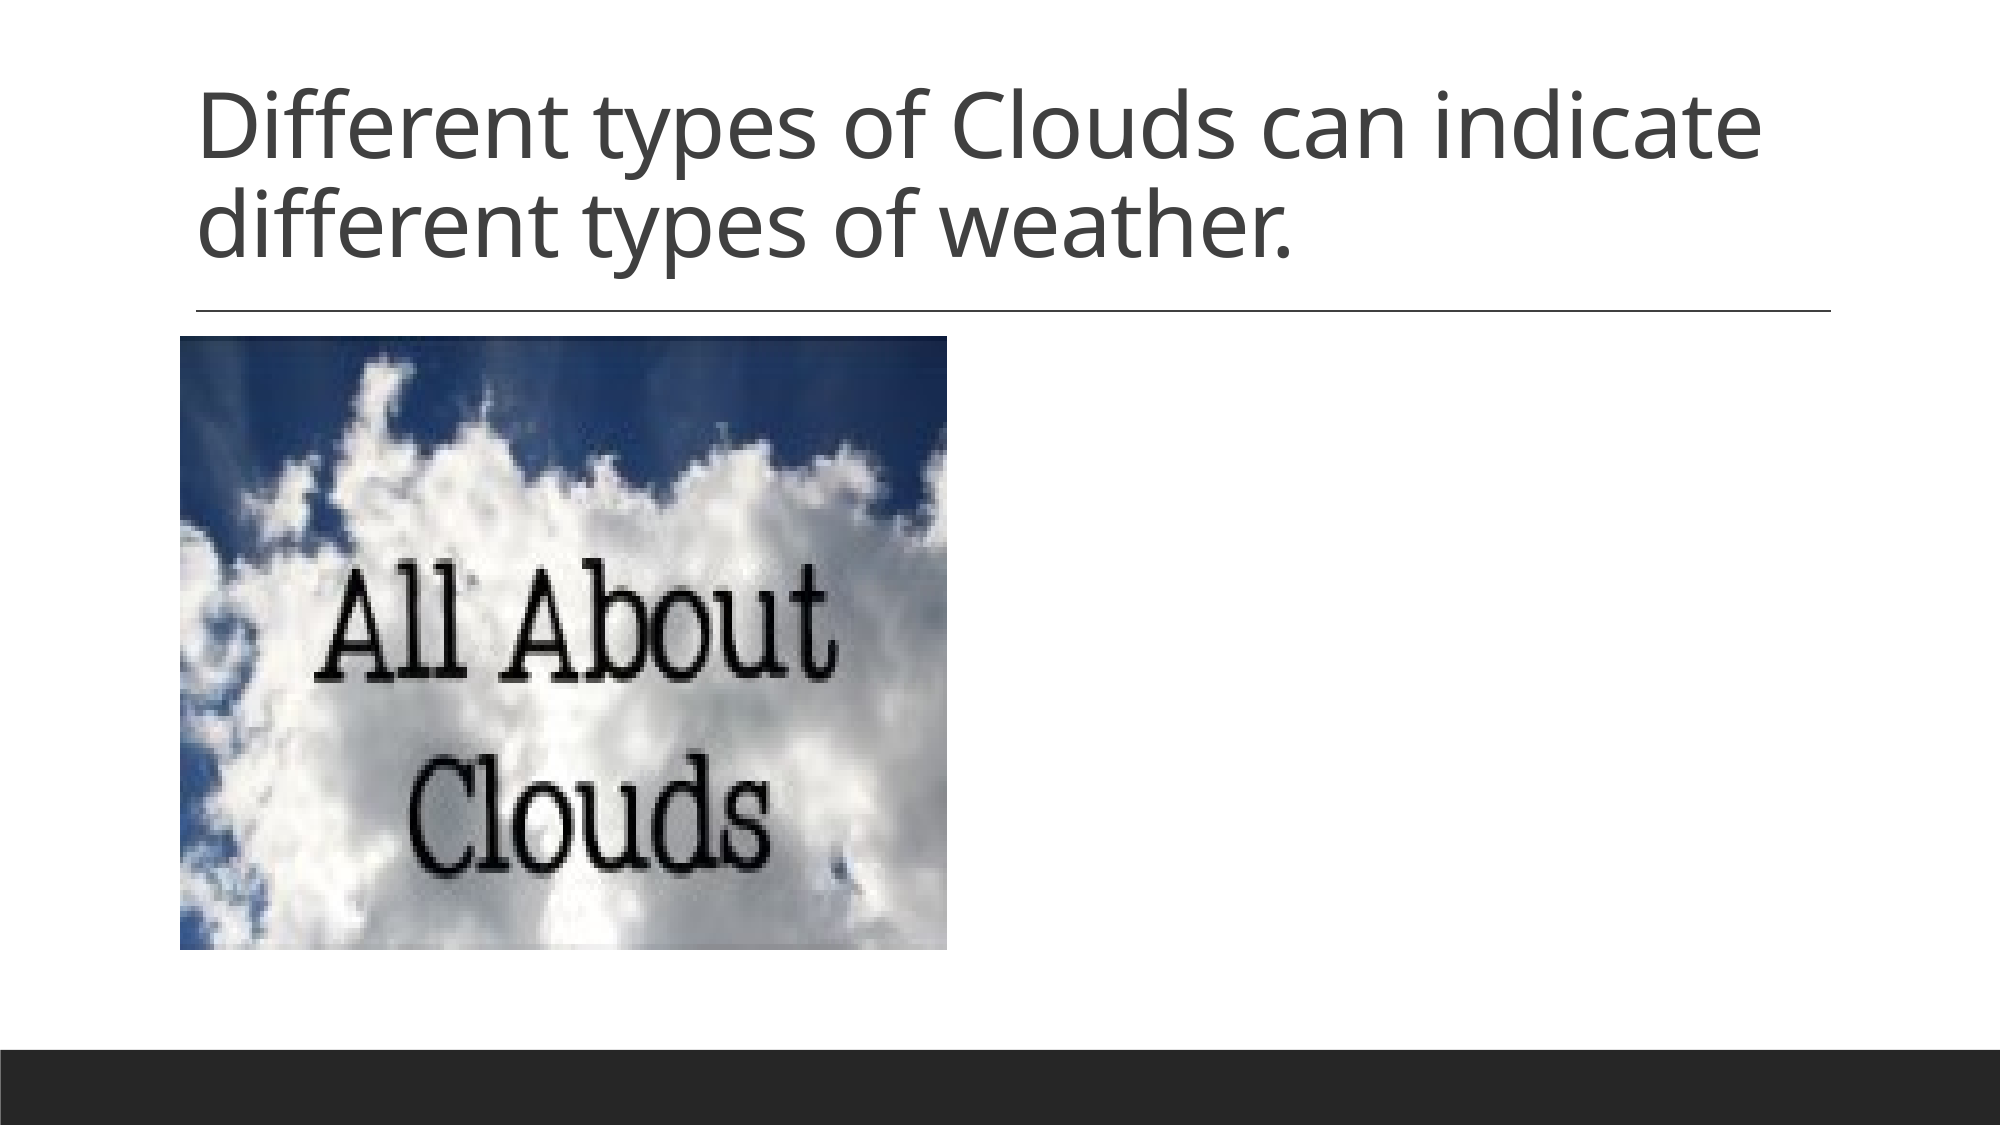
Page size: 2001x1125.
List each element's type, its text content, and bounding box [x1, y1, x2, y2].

title Different types of Clouds can indicate different types of weather. [180, 47, 1830, 285]
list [179, 335, 948, 952]
